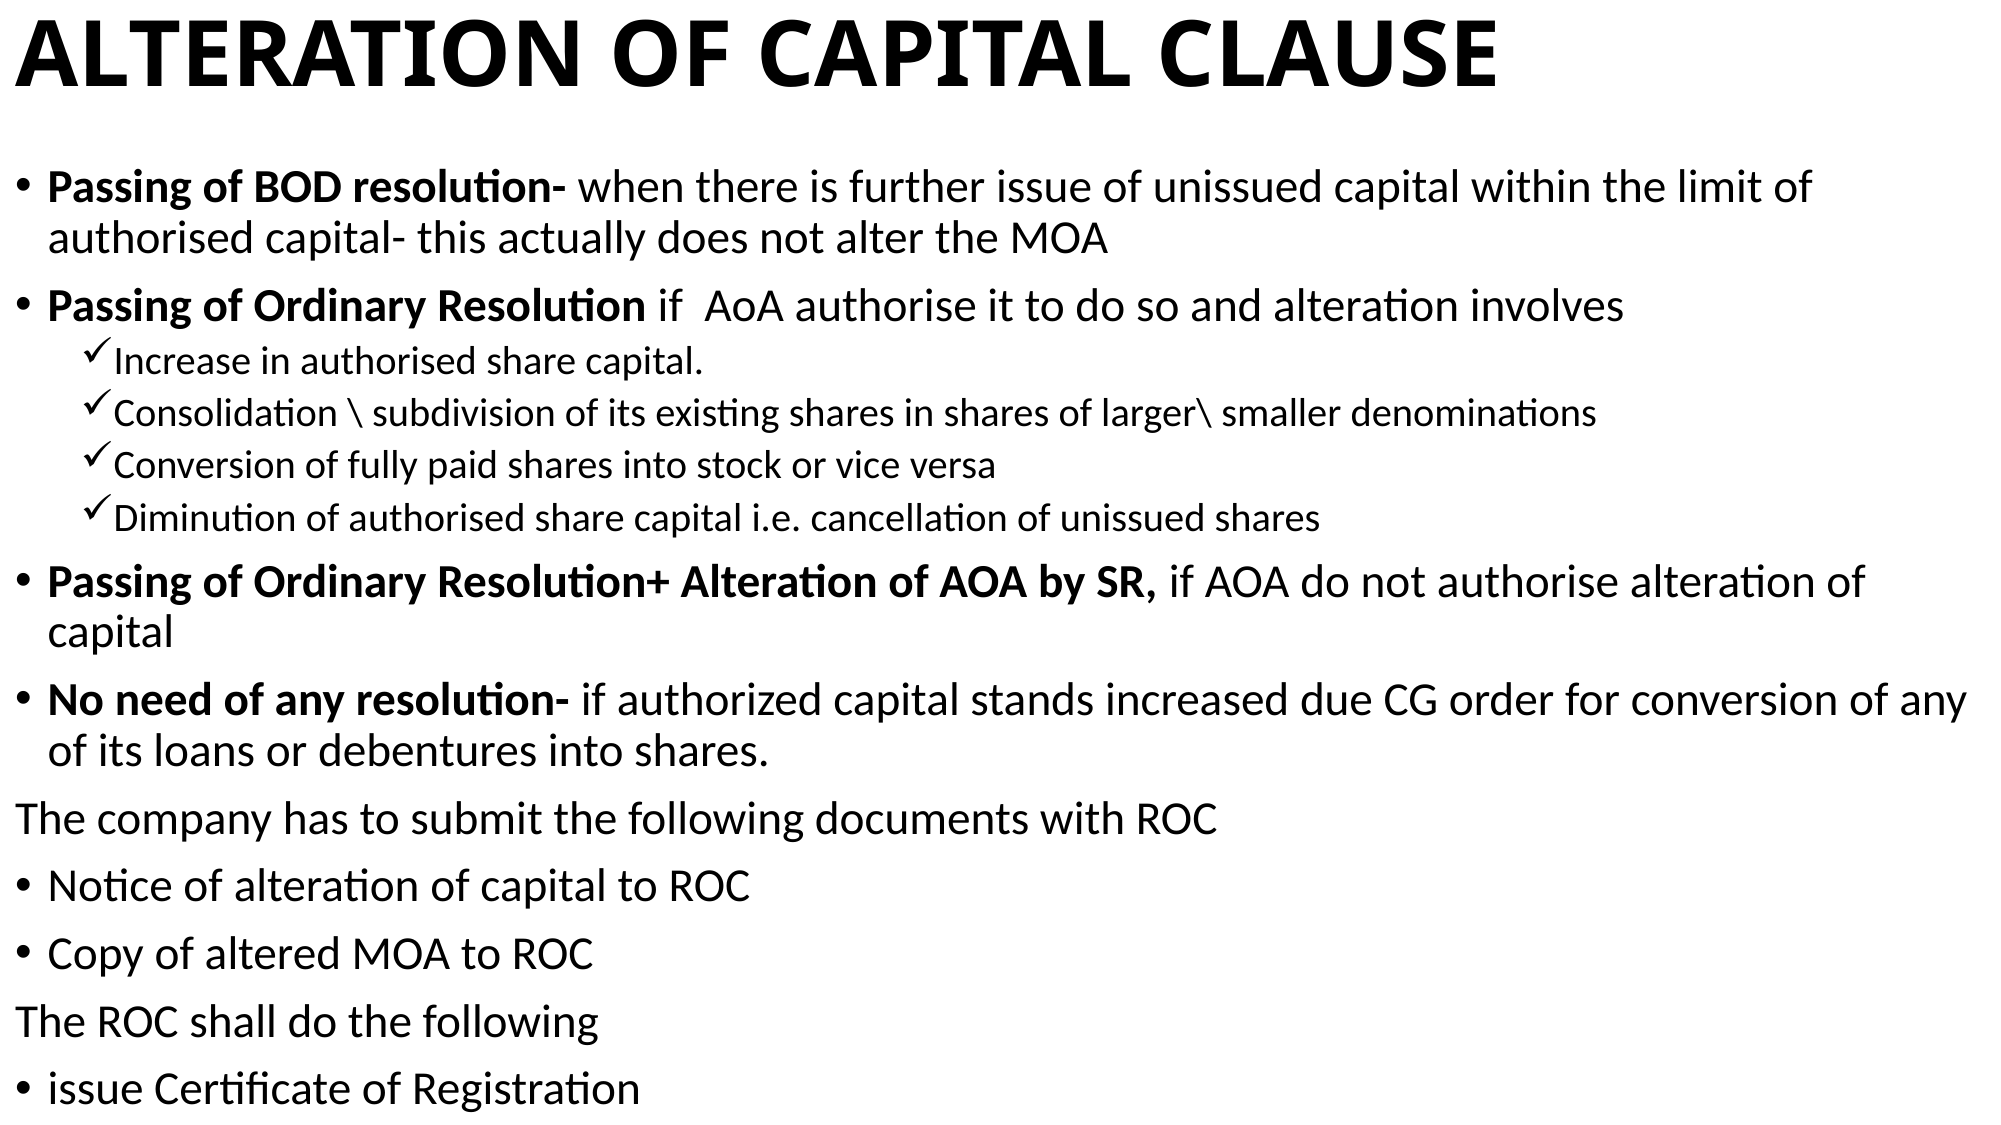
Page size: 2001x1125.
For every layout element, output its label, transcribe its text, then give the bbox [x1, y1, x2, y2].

list Passing of BOD resolution- when there is further issue of unissued capital within the limit of authorised capital- this actually does not alter the MOA Passing of Ordinary Resolution if AoA authorise it to do so and alteration involves Increase in authorised share capital. Consolidation \ subdivision of its existing shares in shares of larger\ smaller denominations Conversion of fully paid shares into stock or vice versa Diminution of authorised share capital i.e. cancellation of unissued shares Passing of Ordinary Resolution+ Alteration of AOA by SR, if AOA do not authorise alteration of capital No need of any resolution- if authorized capital stands increased due CG order for conversion of any of its loans or debentures into shares. The company has to submit the following documents with ROC Notice of alteration of capital to ROC Copy of altered MOA to ROC The ROC shall do the following issue Certificate of Registration [0, 154, 2000, 1125]
title ALTERATION OF CAPITAL CLAUSE [0, 0, 2000, 115]
